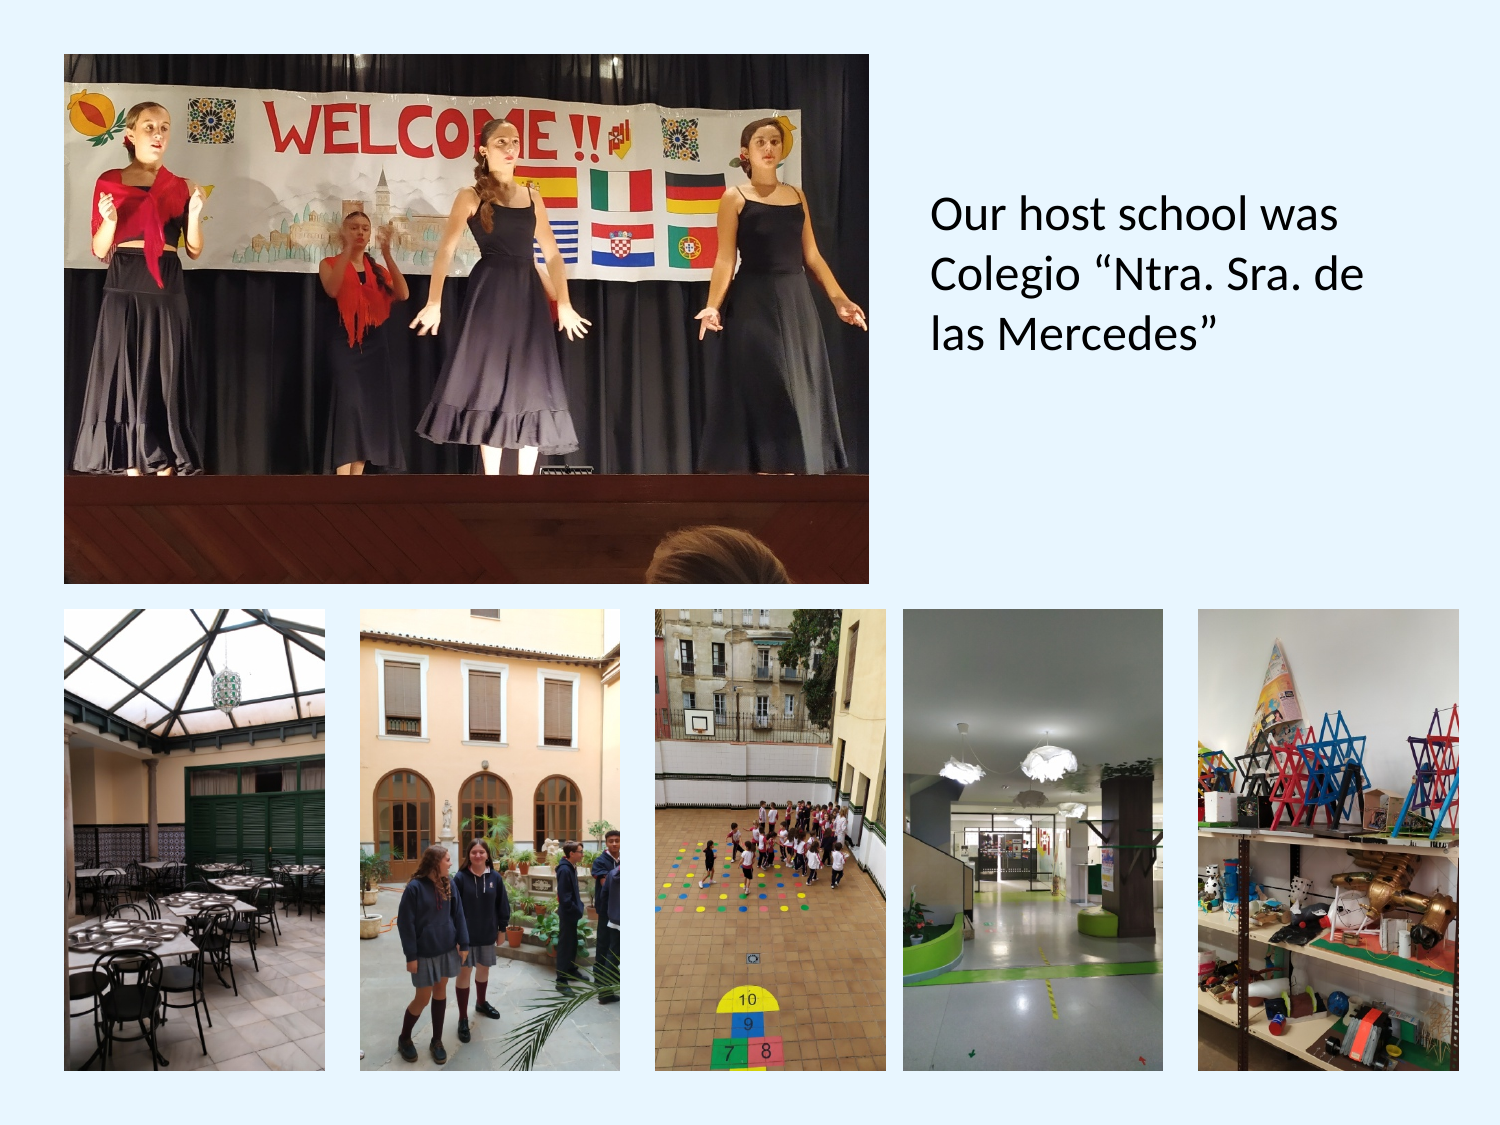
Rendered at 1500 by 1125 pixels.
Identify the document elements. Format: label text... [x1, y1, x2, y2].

text_box Our host school was Colegio “Ntra. Sra. de las Mercedes” [915, 172, 1388, 368]
picture [359, 609, 620, 1071]
picture [1198, 609, 1459, 1071]
picture [655, 609, 886, 1071]
picture [903, 609, 1163, 1071]
picture [64, 609, 325, 1071]
picture [64, 54, 869, 584]
